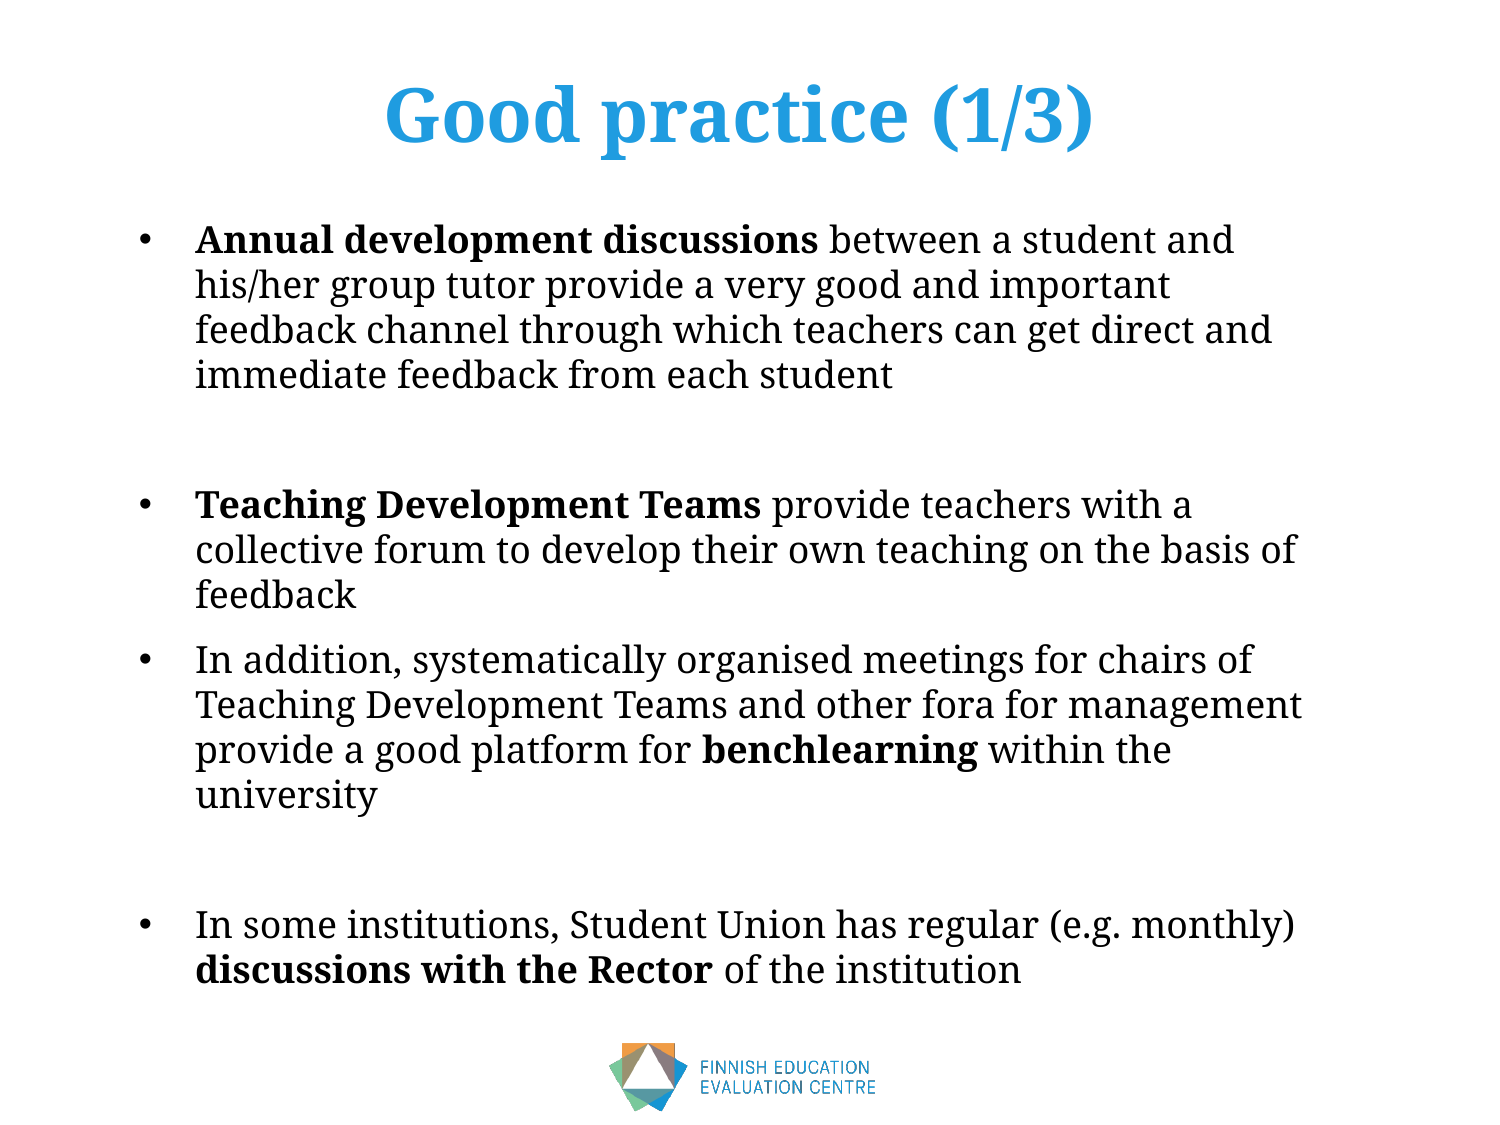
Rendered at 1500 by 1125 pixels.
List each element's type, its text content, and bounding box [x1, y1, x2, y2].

title Good practice (1/3) [64, 19, 1415, 207]
picture [603, 1071, 888, 1120]
list Annual development discussions between a student and his/her group tutor provide a very good and important feedback channel through which teachers can get direct and immediate feedback from each student Teaching Development Teams provide teachers with a collective forum to develop their own teaching on the basis of feedback In addition, systematically organised meetings for chairs of Teaching Development Teams and other fora for management provide a good platform for benchlearning within the university In some institutions, Student Union has regular (e.g. monthly) discussions with the Rector of the institution [123, 208, 1353, 1071]
